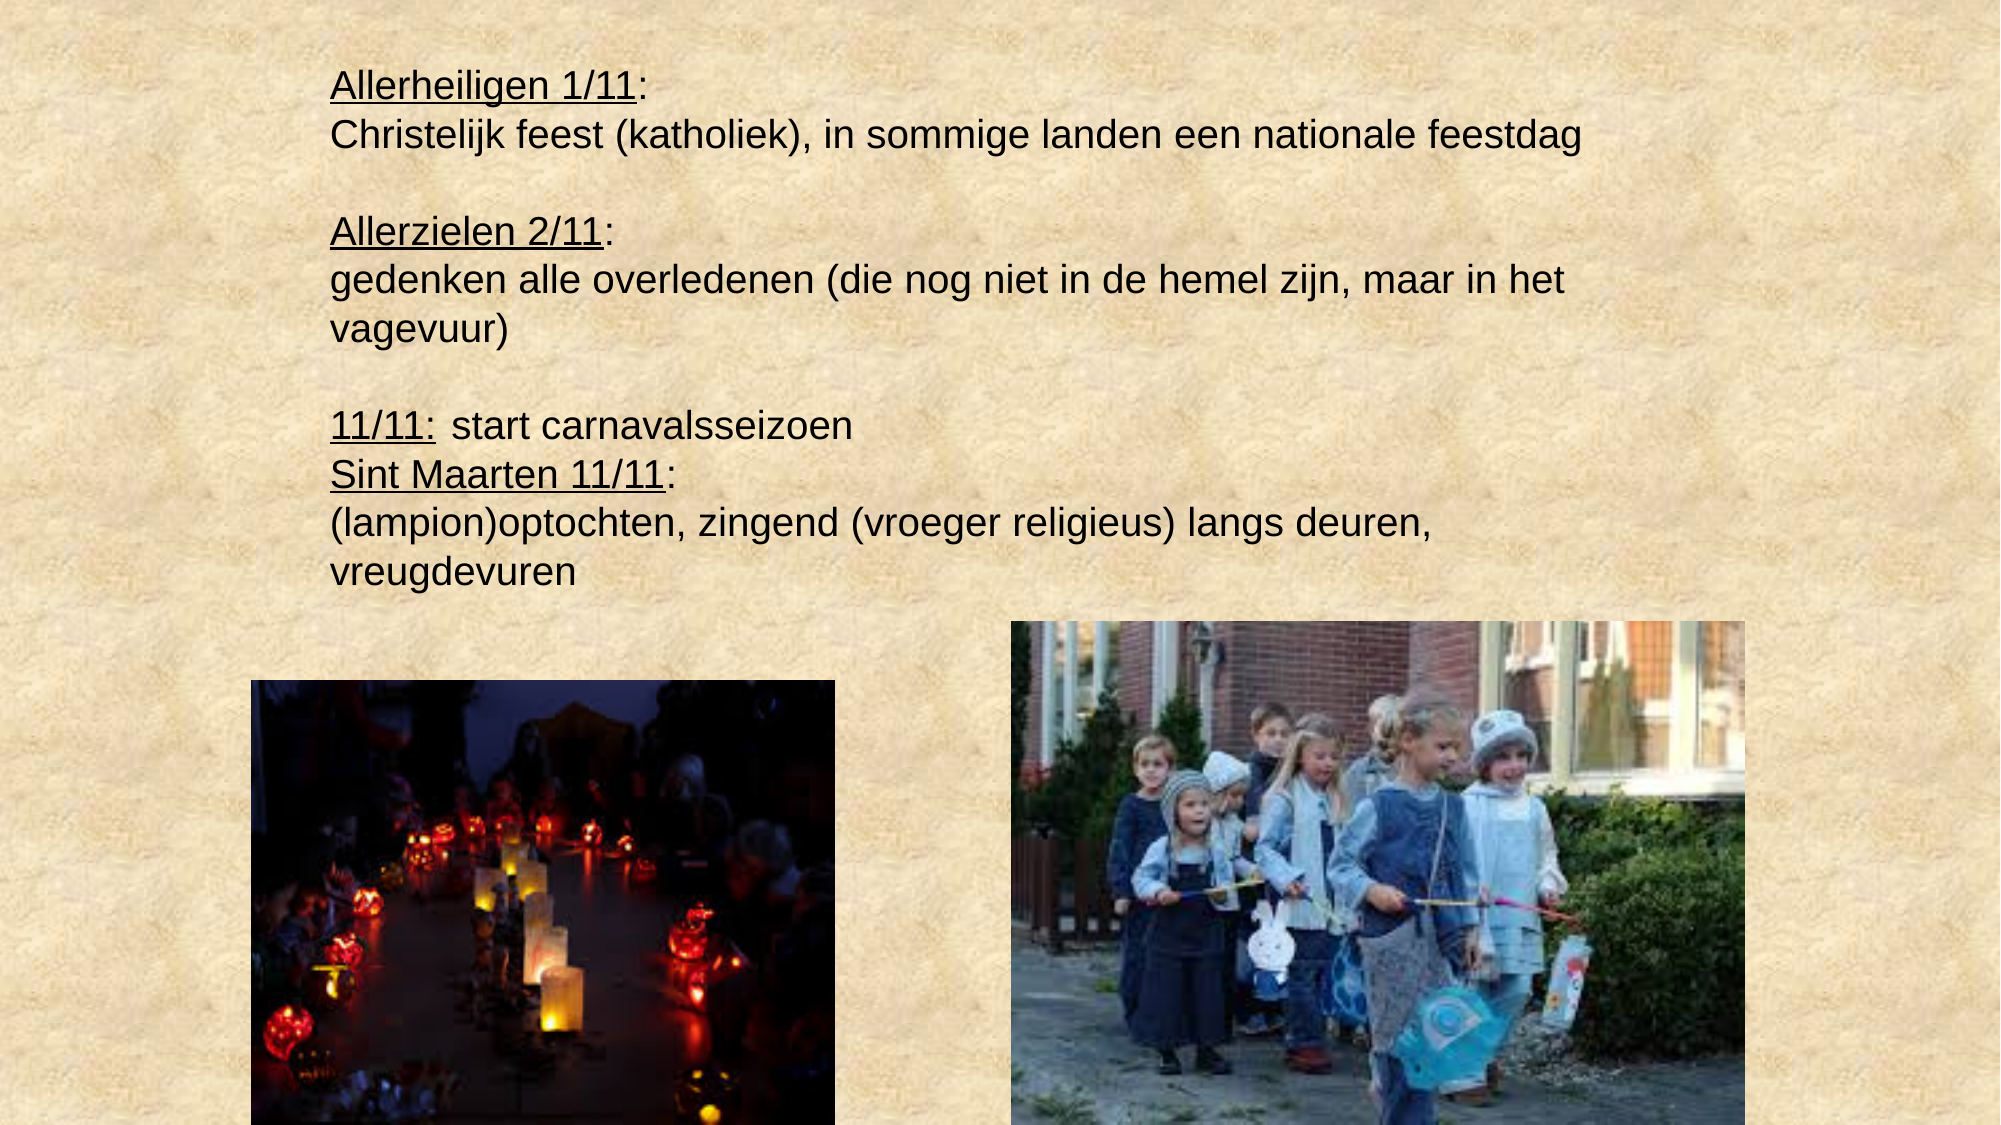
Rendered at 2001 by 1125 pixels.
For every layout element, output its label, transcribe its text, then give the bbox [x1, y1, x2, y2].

title Allerheiligen 1/11: Christelijk feest (katholiek), in sommige landen een nationale feestdag Allerzielen 2/11: gedenken alle overledenen (die nog niet in de hemel zijn, maar in het vagevuur) 11/11: start carnavalsseizoen Sint Maarten 11/11: (lampion)optochten, zingend (vroeger religieus) langs deuren, vreugdevuren [314, 30, 1665, 622]
text_box [269, 0, 738, 183]
picture [0, 0, 2001, 1125]
